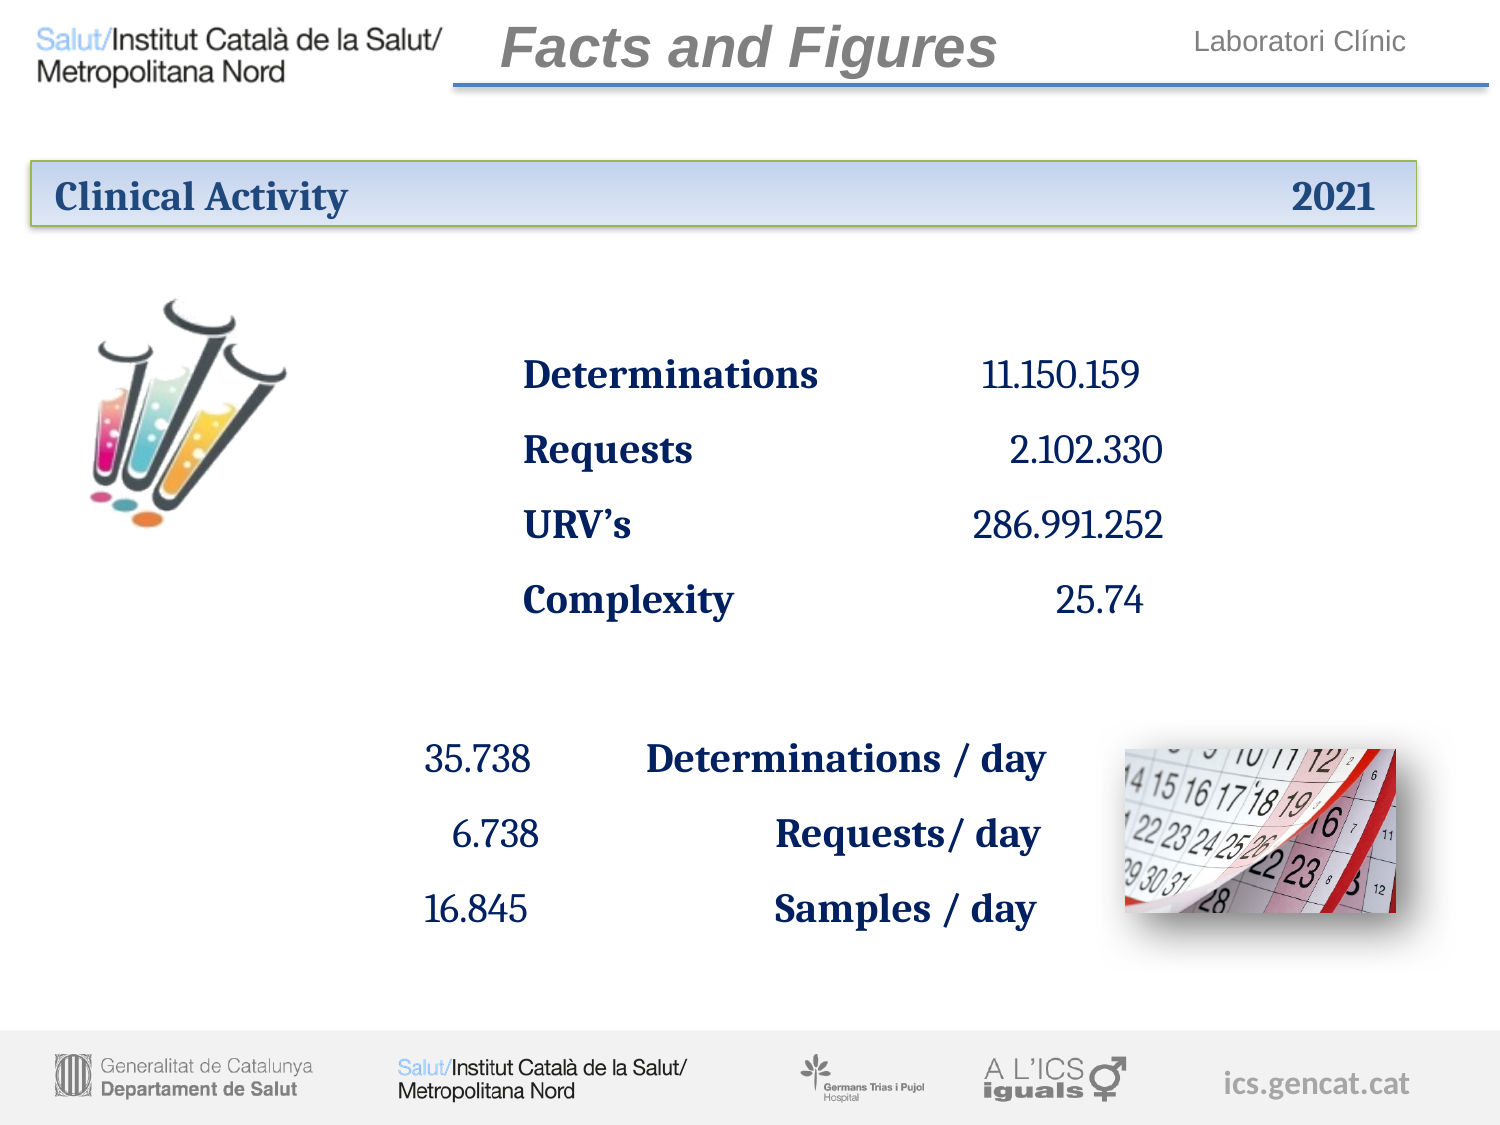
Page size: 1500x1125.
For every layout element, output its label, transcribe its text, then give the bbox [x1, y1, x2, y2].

picture [55, 1054, 313, 1102]
picture [800, 1054, 924, 1103]
picture [979, 1053, 1128, 1103]
text_box Facts and Figures [376, 2, 1124, 87]
text_box Determinations 11.150.159 Requests 2.102.330 URV’s 286.991.252 Complexity 25.74 [508, 314, 1301, 637]
picture [30, 21, 449, 90]
picture [393, 1054, 691, 1103]
text_box Clinical Activity 2021 [30, 160, 1417, 227]
picture [58, 273, 310, 540]
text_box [409, 698, 1396, 965]
